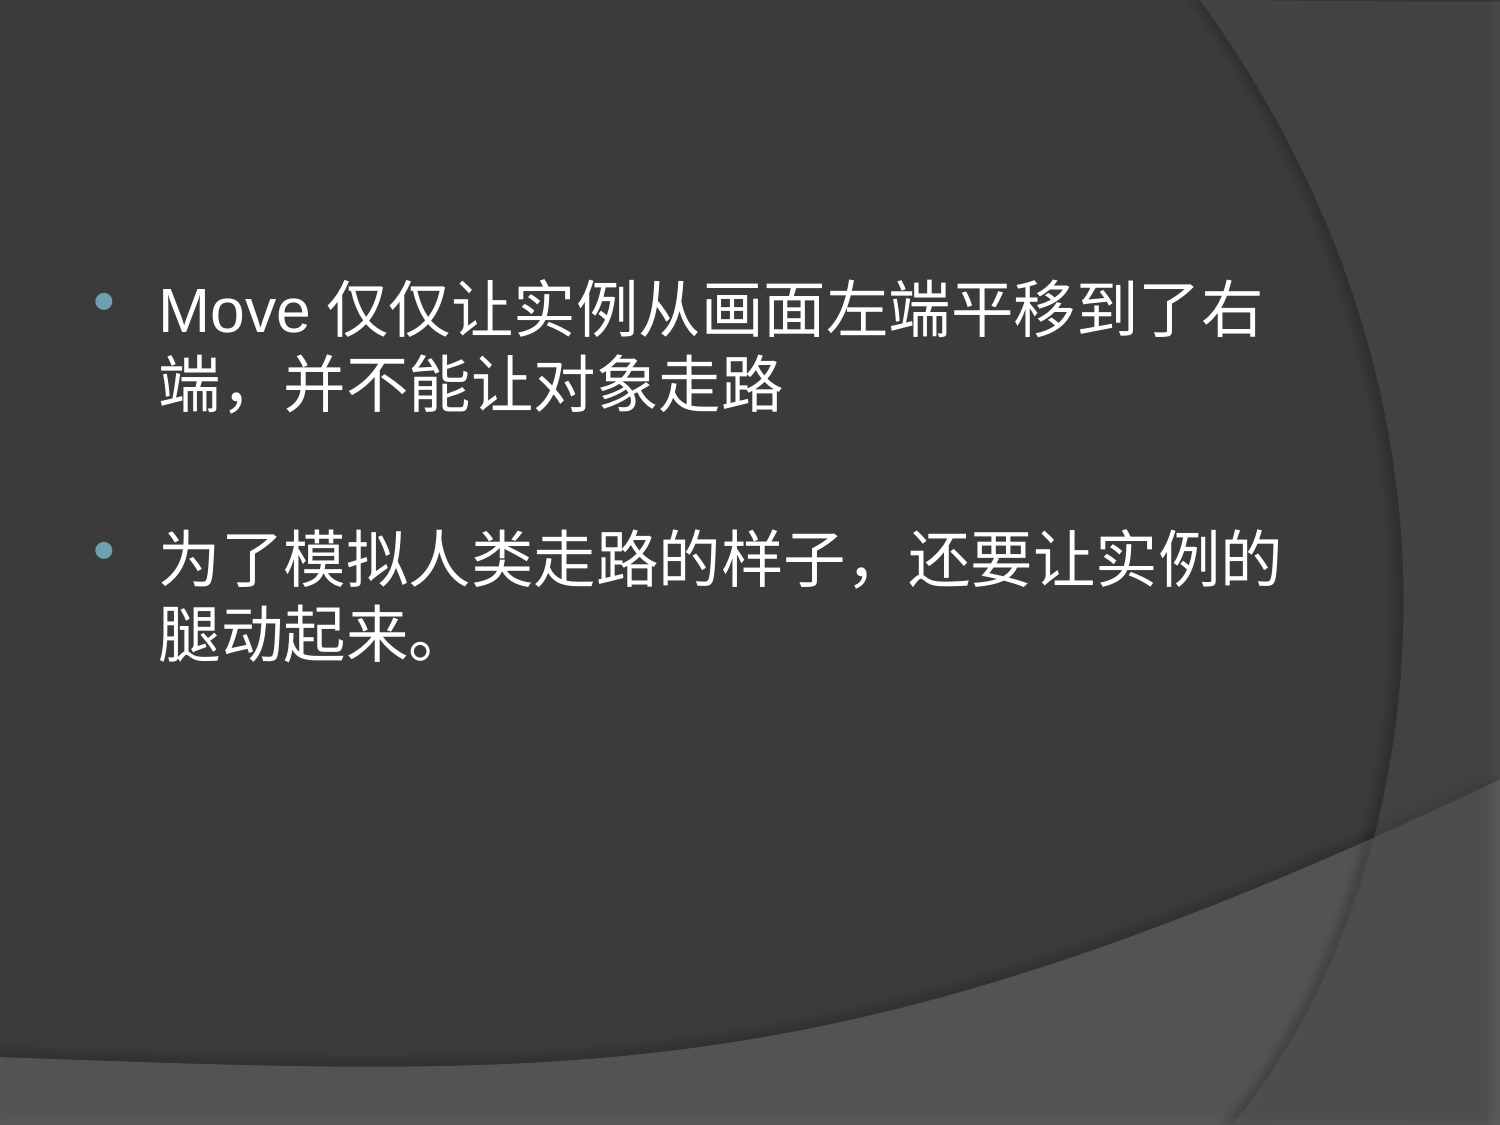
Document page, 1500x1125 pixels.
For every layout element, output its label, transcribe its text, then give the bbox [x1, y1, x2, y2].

list Move仅仅让实例从画面左端平移到了右端，并不能让对象走路 为了模拟人类走路的样子，还要让实例的腿动起来。 [75, 262, 1300, 1005]
